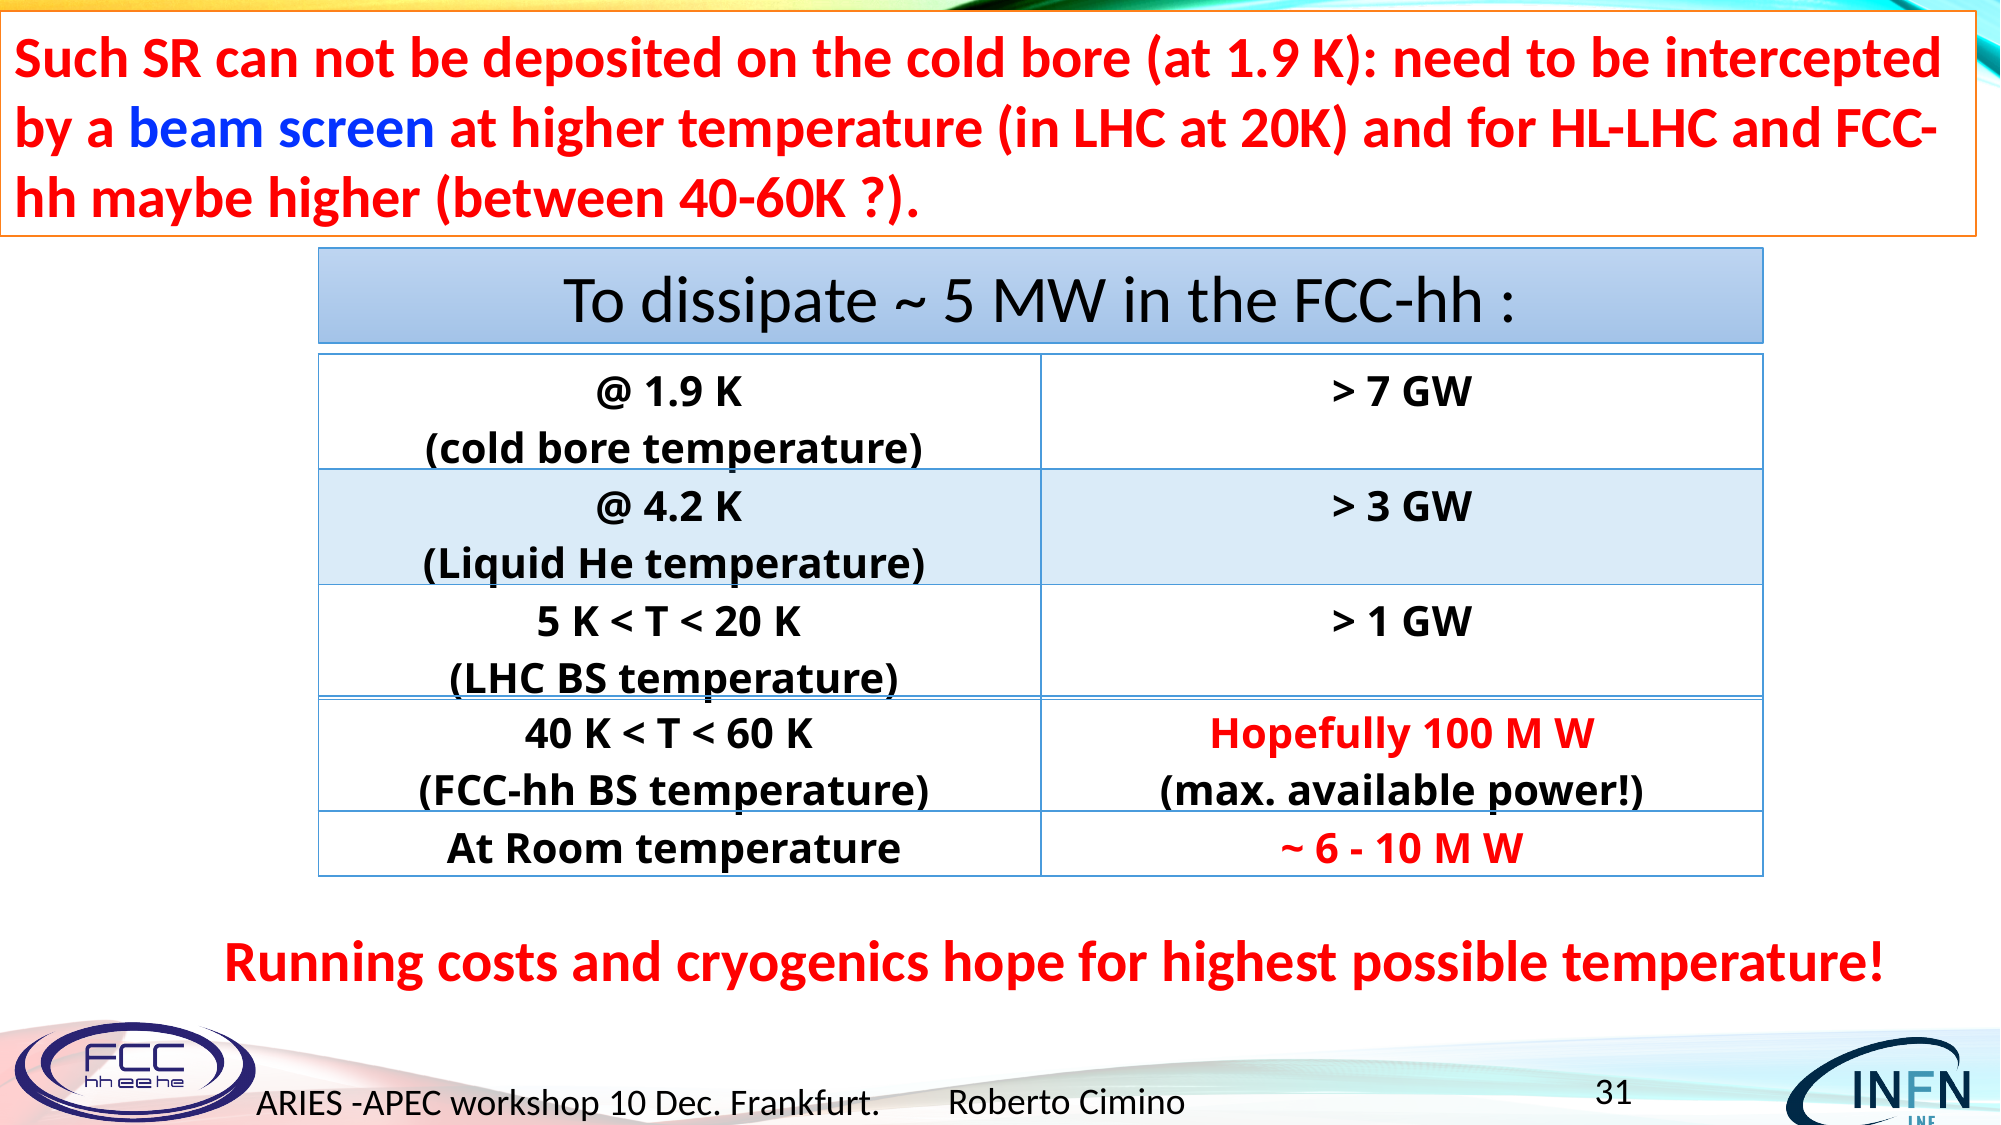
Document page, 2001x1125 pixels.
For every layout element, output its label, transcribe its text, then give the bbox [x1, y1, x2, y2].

table_cell @ 4.2 K (Liquid He temperature) [319, 470, 1040, 584]
table_header Hopefully 100 M W (max. available power!) [1042, 697, 1762, 810]
table_cell > 1 GW [1042, 585, 1762, 695]
table_header At Room temperature [319, 812, 1040, 875]
table_header ~ 6 - 10 M W [1042, 812, 1762, 875]
table_header > 7 GW [1042, 355, 1762, 468]
text_box Such SR can not be deposited on the cold bore (at 1.9 K): need to be intercepted by a beam screen at higher temperature (in LHC at 20K) and for HL-LHC and FCC-hh maybe higher (between 40-60K ?). [0, 10, 1977, 237]
table_header @ 1.9 K (cold bore temperature) [319, 355, 1040, 468]
picture [1786, 1037, 1997, 1125]
text_box Running costs and cryogenics hope for highest possible temperature! [209, 915, 1902, 1001]
footer Roberto Cimino [933, 1069, 1386, 1125]
picture [8, 1020, 261, 1125]
table_cell > 3 GW [1042, 470, 1762, 584]
table_cell 5 K < T < 20 K (LHC BS temperature) [319, 585, 1040, 695]
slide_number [241, 1070, 933, 1125]
picture [0, 0, 2000, 237]
table_header 40 K < T < 60 K (FCC-hh BS temperature) [319, 697, 1040, 810]
text_box To dissipate ~ 5 MW in the FCC-hh : [318, 247, 1764, 344]
